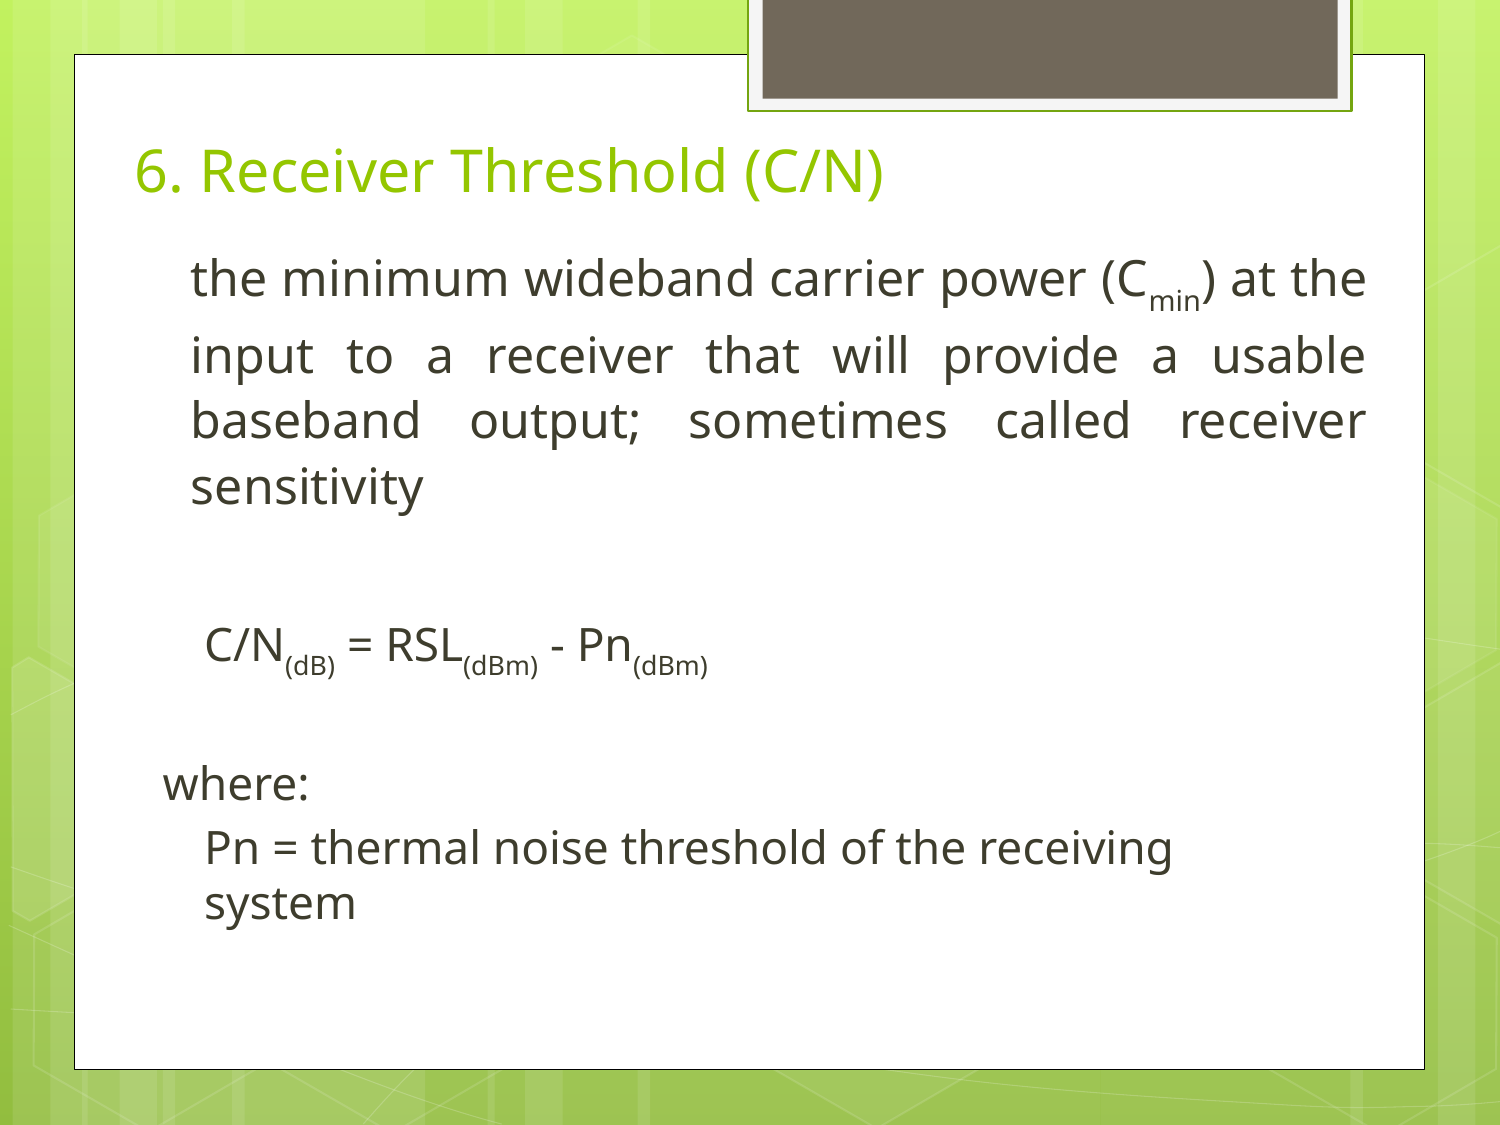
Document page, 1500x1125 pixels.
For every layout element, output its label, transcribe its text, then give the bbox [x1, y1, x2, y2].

list the minimum wideband carrier power (Cmin) at the input to a receiver that will provide a usable baseband output; sometimes called receiver sensitivity [119, 231, 1383, 983]
title 6. Receiver Threshold (C/N) [119, 125, 1383, 213]
text_box C/N(dB) = RSL(dBm) - Pn(dBm) where: Pn = thermal noise threshold of the receiving system [137, 543, 1413, 938]
